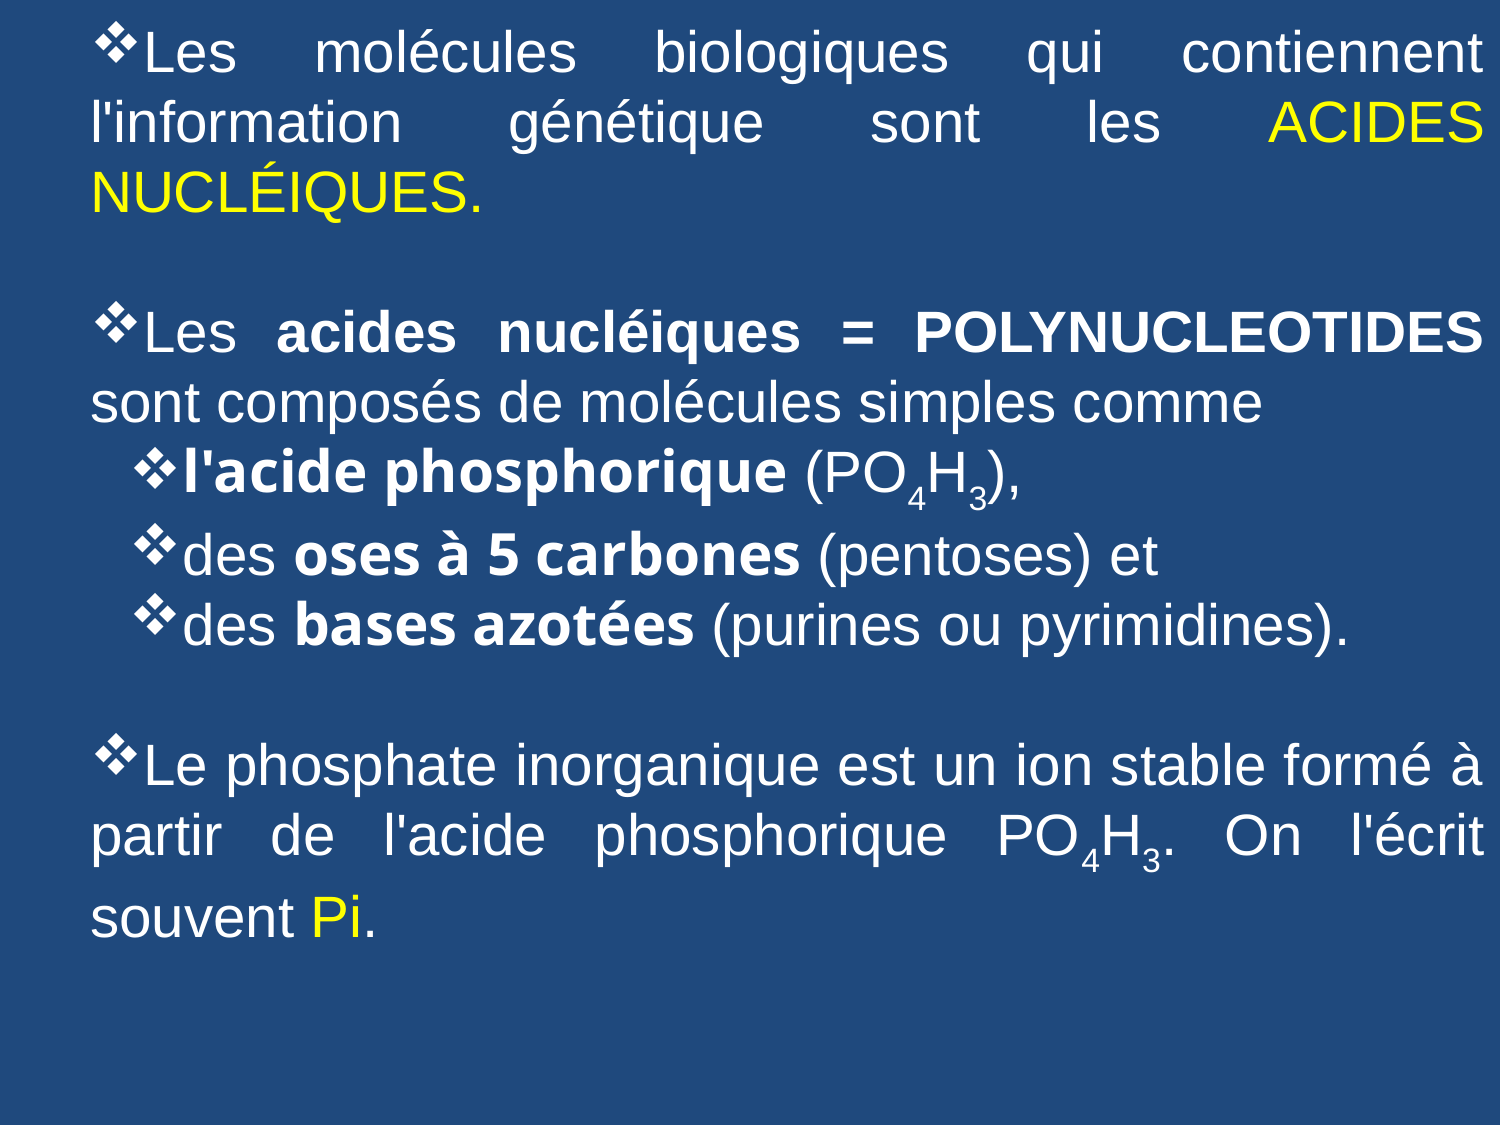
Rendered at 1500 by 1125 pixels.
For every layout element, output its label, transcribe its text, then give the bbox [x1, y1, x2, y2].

text_box Les molécules biologiques qui contiennent l'information génétique sont les ACIDES NUCLÉIQUES. Les acides nucléiques = POLYNUCLEOTIDES sont composés de molécules simples comme l'acide phosphorique (PO4H3), des oses à 5 carbones (pentoses) et des bases azotées (purines ou pyrimidines). Le phosphate inorganique est un ion stable formé à partir de l'acide phosphorique PO4H3. On l'écrit souvent Pi. [74, 0, 1500, 1047]
